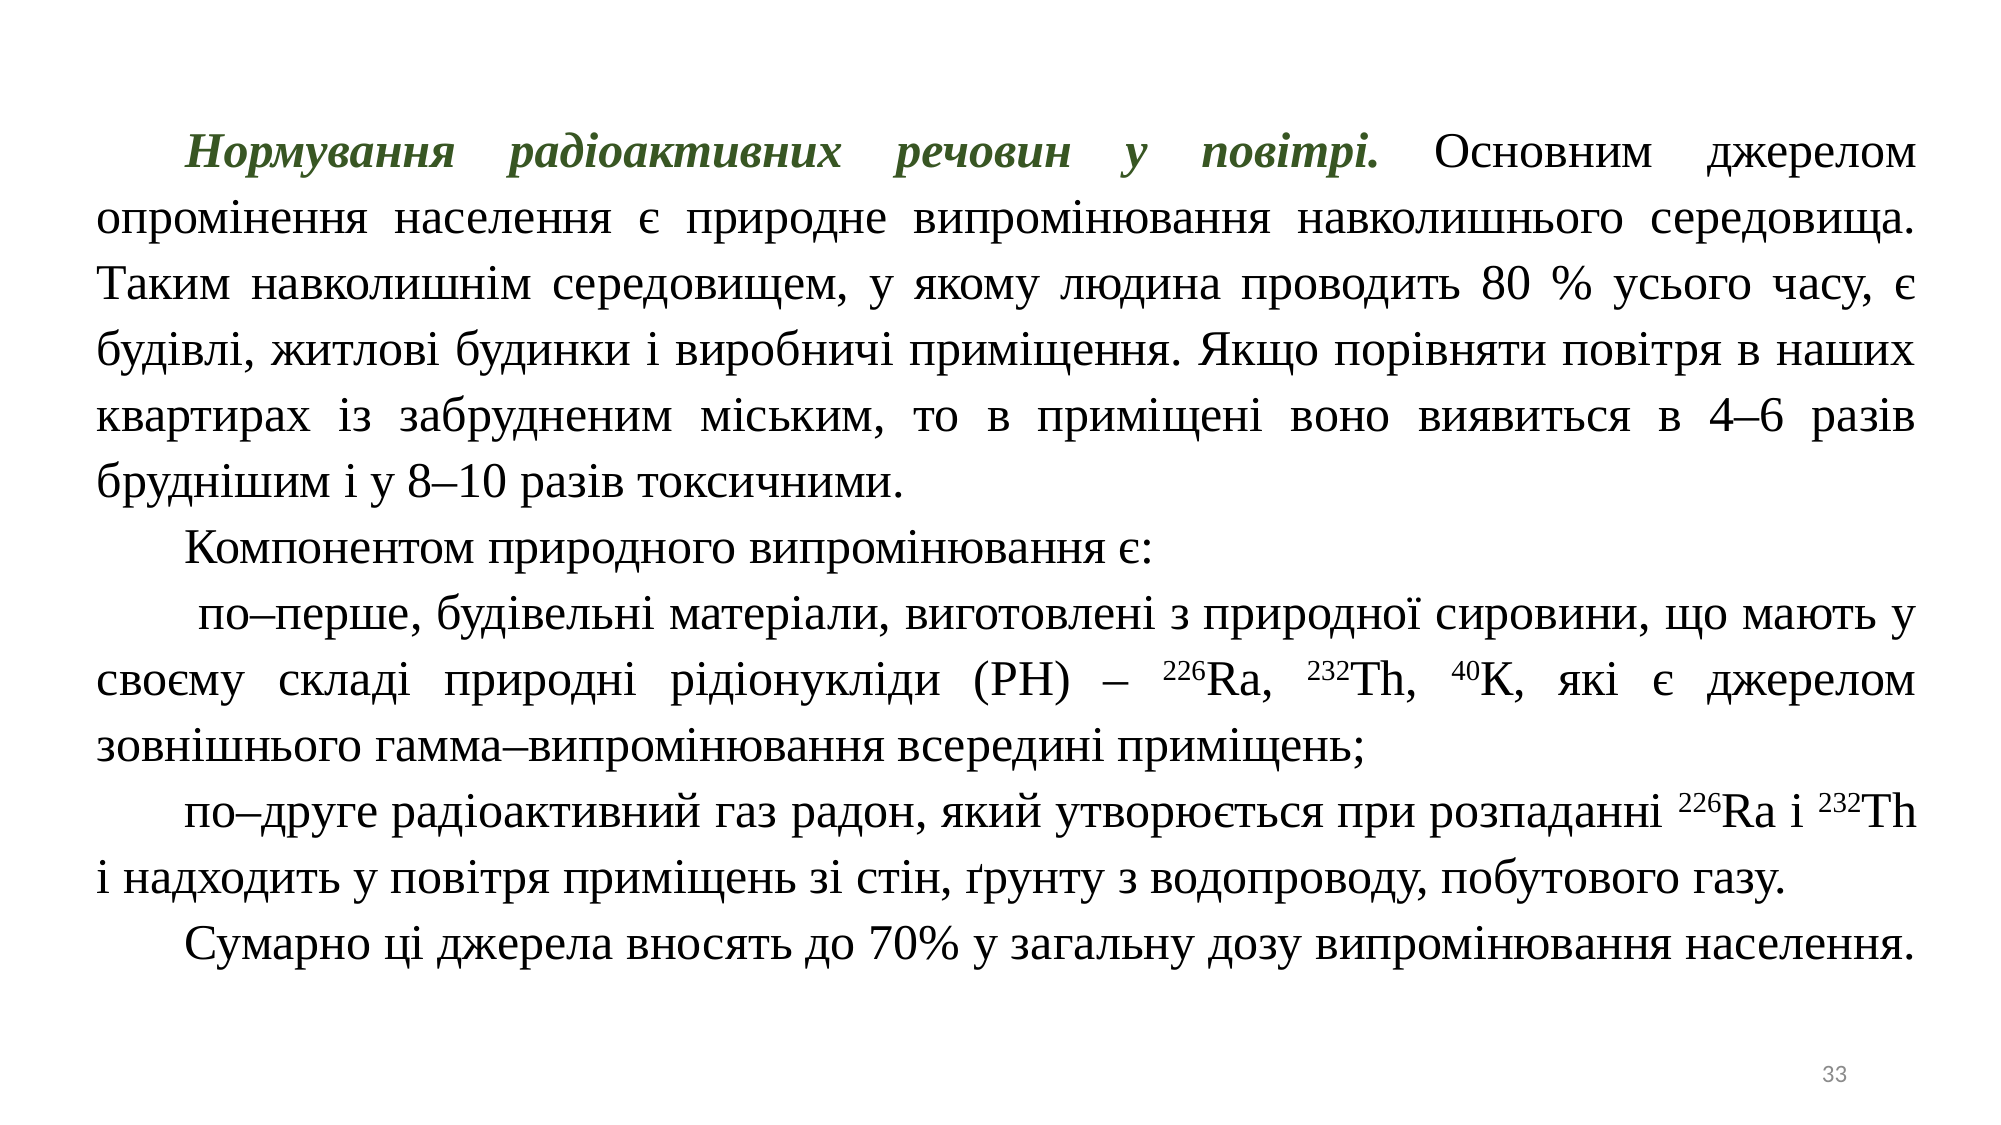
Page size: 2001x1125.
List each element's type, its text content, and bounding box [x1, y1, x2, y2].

text_box Нормування радіоактивних речовин у повітрі. Основним джерелом опромінення населення є природне випромінювання навколишнього середовища. Таким навколишнім середовищем, у якому людина проводить 80 % усього часу, є будівлі, житлові будинки і виробничі приміщення. Якщо порівняти повітря в наших квартирах із забрудненим міським, то в приміщені воно виявиться в 4–6 разів бруднішим і у 8–10 разів токсичними. Компонентом природного випромінювання є: по–перше, будівельні матеріали, виготовлені з природної сировини, що мають у своєму складі природні рідіонукліди (РН) – 226Rа, 232Тh, 40К, які є джерелом зовнішнього гамма–випромінювання всередині приміщень; по–друге радіоактивний газ радон, який утворюється при розпаданні 226Rа і 232Тh і надходить у повітря приміщень зі стін, ґрунту з водопроводу, побутового газу. Сумарно ці джерела вносять до 70% у загальну дозу випромінювання населення. [82, 104, 1932, 977]
slide_number 33 [1412, 1042, 1863, 1103]
